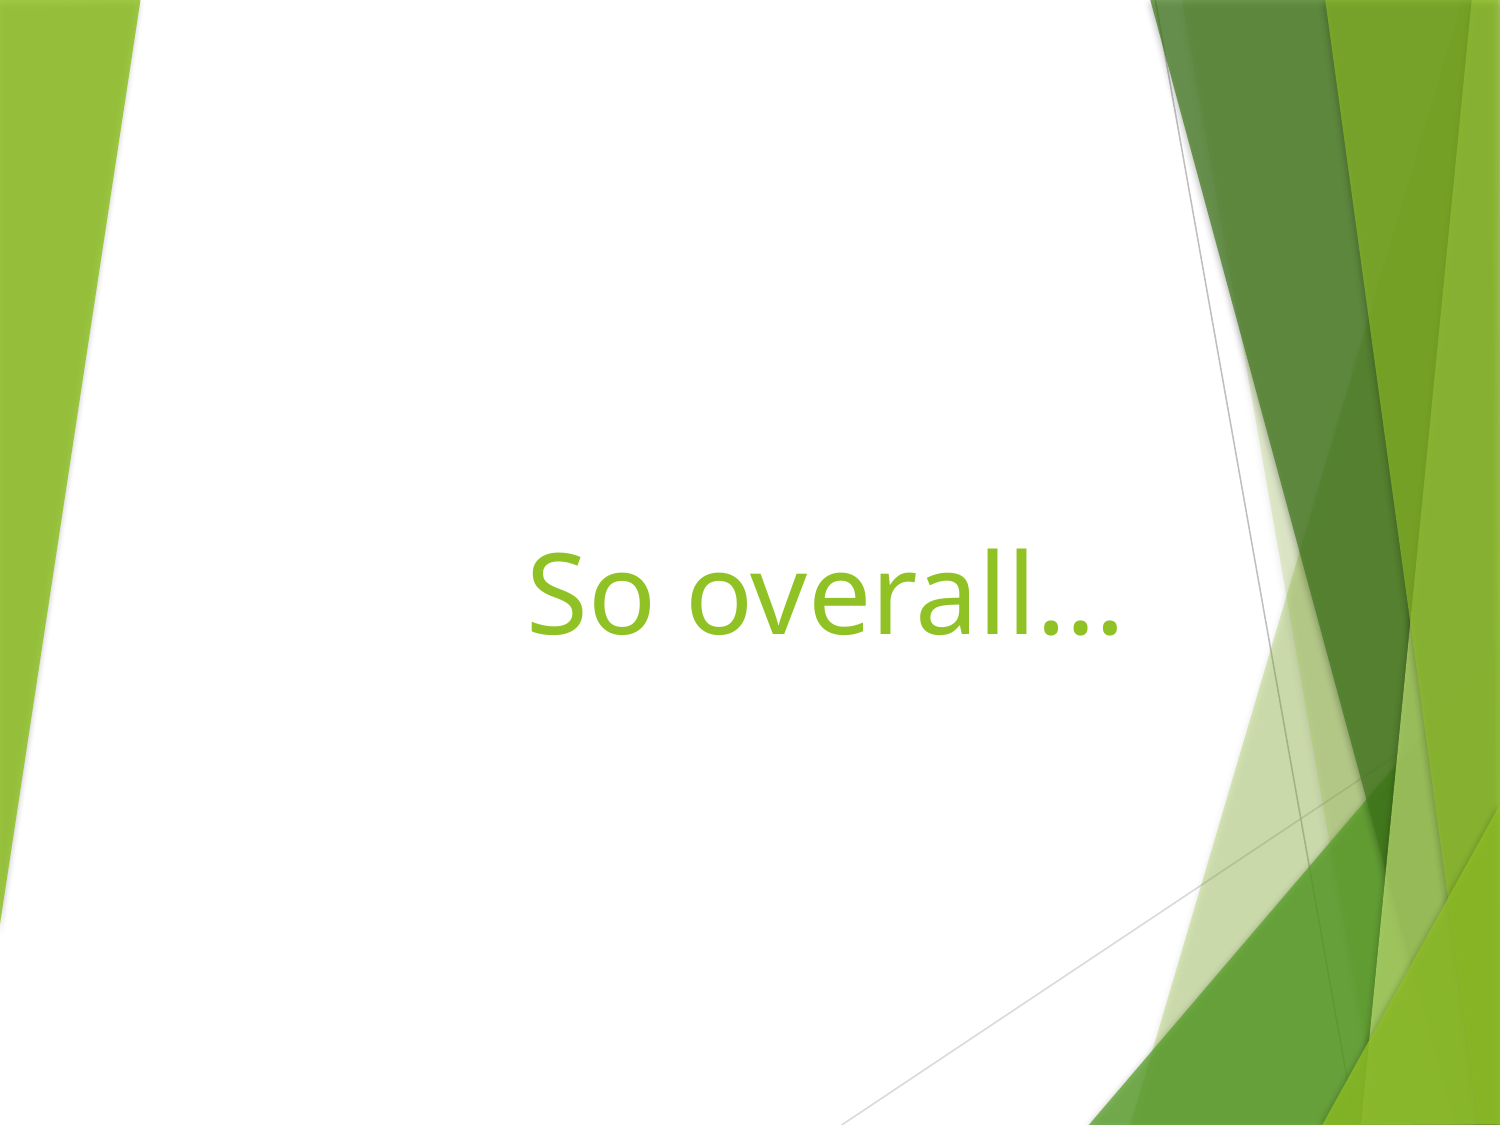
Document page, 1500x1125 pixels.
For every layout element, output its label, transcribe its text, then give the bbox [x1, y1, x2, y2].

title So overall… [185, 394, 1142, 665]
